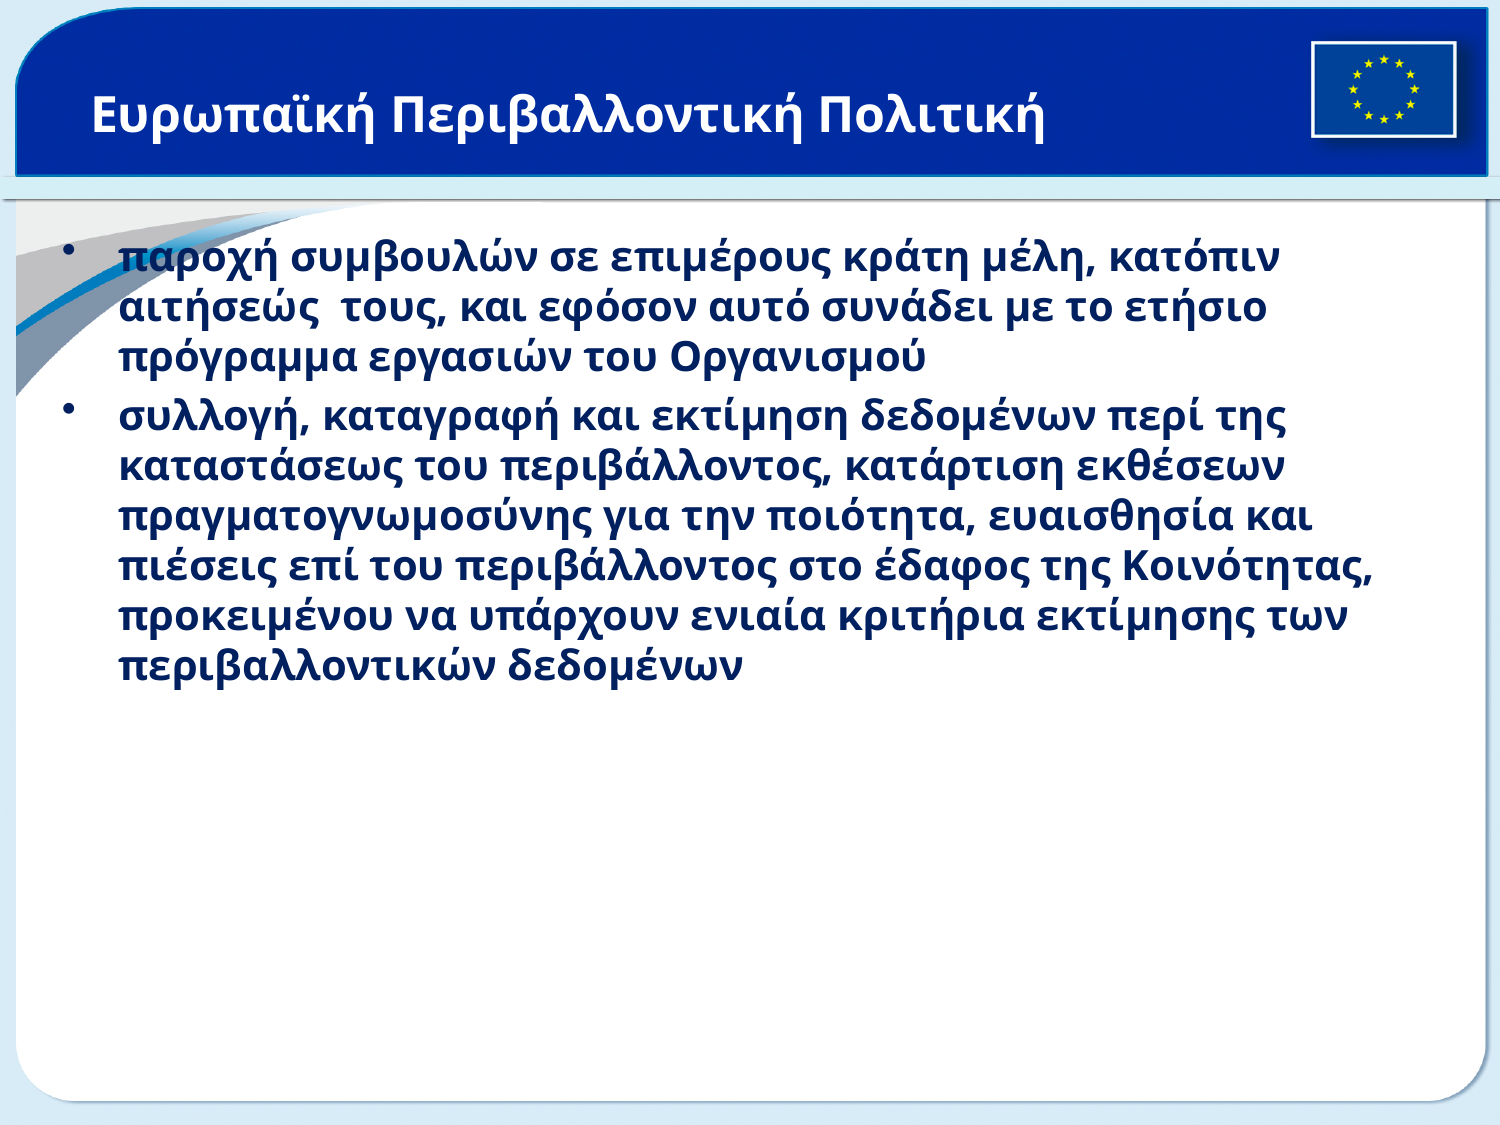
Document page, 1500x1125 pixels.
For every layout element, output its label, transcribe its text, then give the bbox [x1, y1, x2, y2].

picture [0, 0, 1500, 1125]
list παροχή συμβουλών σε επιμέρους κράτη μέλη, κατόπιν αιτήσεώς τους, και εφόσον αυτό συνάδει με το ετήσιο πρόγραμμα εργασιών του Οργανισμού συλλογή, καταγραφή και εκτίμηση δεδομένων περί της καταστάσεως του περιβάλλοντος, κατάρτιση εκθέσεων πραγματογνωμοσύνης για την ποιότητα, ευαισθησία και πιέσεις επί του περιβάλλοντος στο έδαφος της Κοινότητας, προκειμένου να υπάρχουν ενιαία κριτήρια εκτίμησης των περιβαλλοντικών δεδομένων [46, 222, 1454, 1071]
title Ευρωπαϊκή Περιβαλλοντική Πολιτική [74, 18, 1294, 207]
